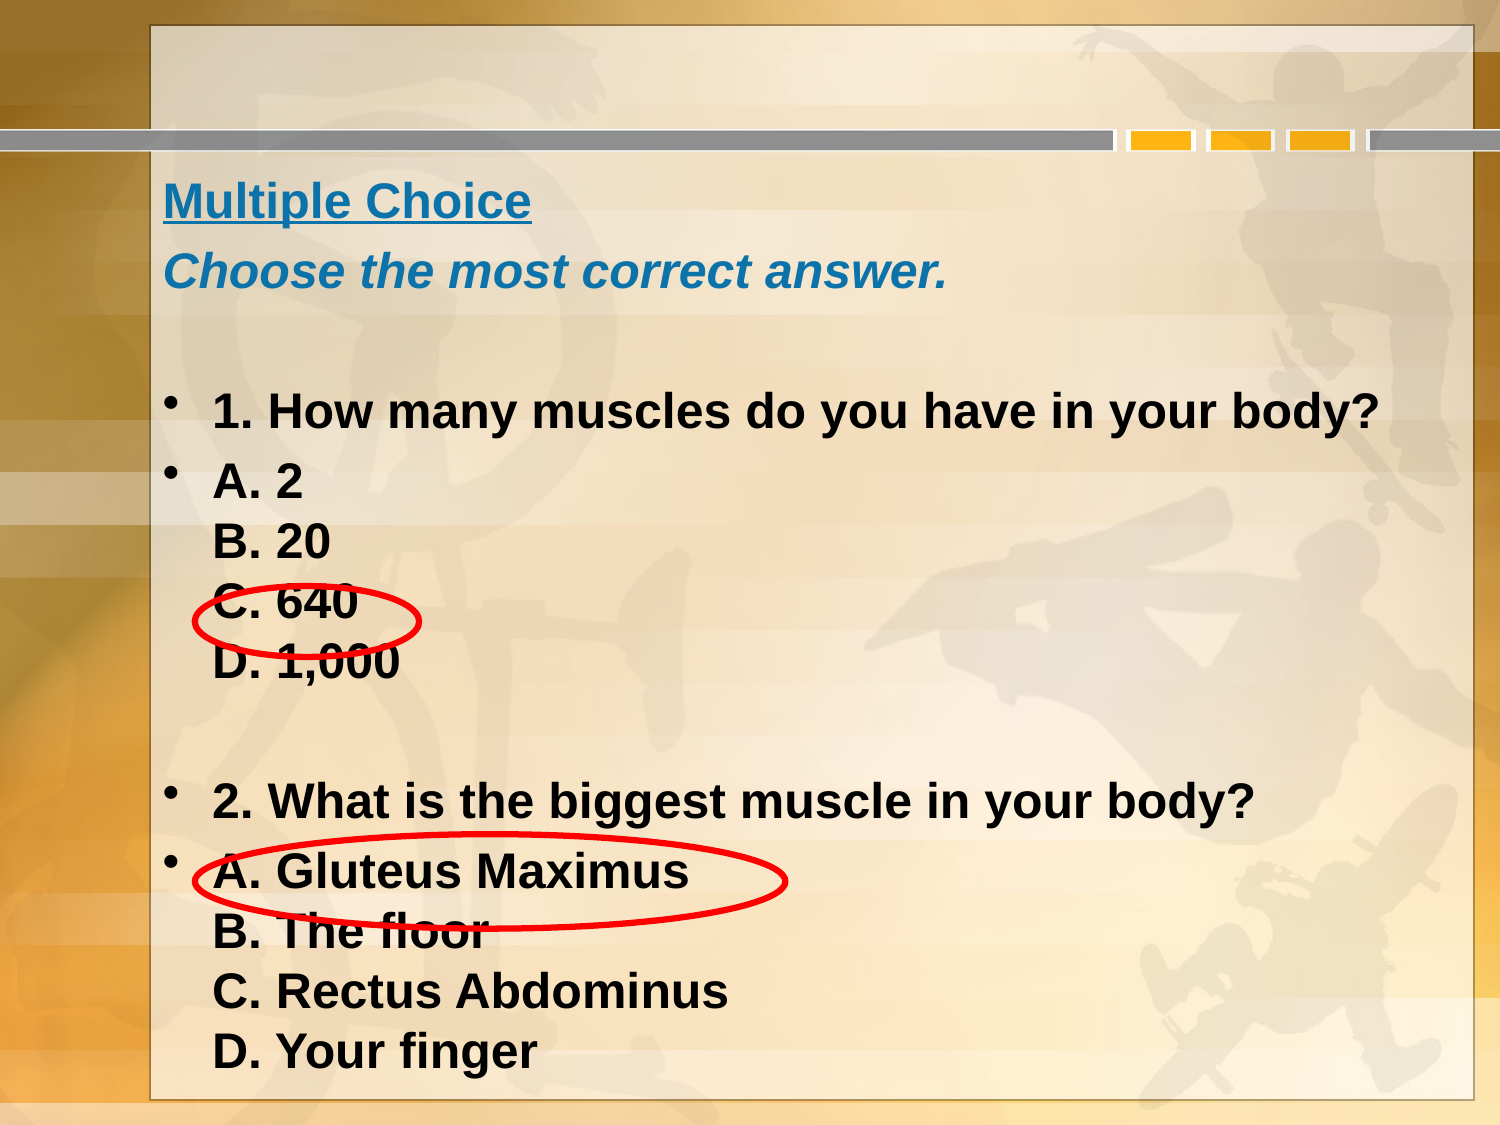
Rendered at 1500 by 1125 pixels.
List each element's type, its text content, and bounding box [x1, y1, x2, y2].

text_box [194, 586, 420, 657]
text_box [194, 834, 786, 929]
picture [0, 0, 1500, 1125]
list Multiple Choice Choose the most correct answer. 1. How many muscles do you have in your body? A. 2 B. 20 C. 640 D. 1,000 2. What is the biggest muscle in your body? A. Gluteus Maximus B. The floor C. Rectus Abdominus D. Your finger [147, 160, 1426, 1095]
